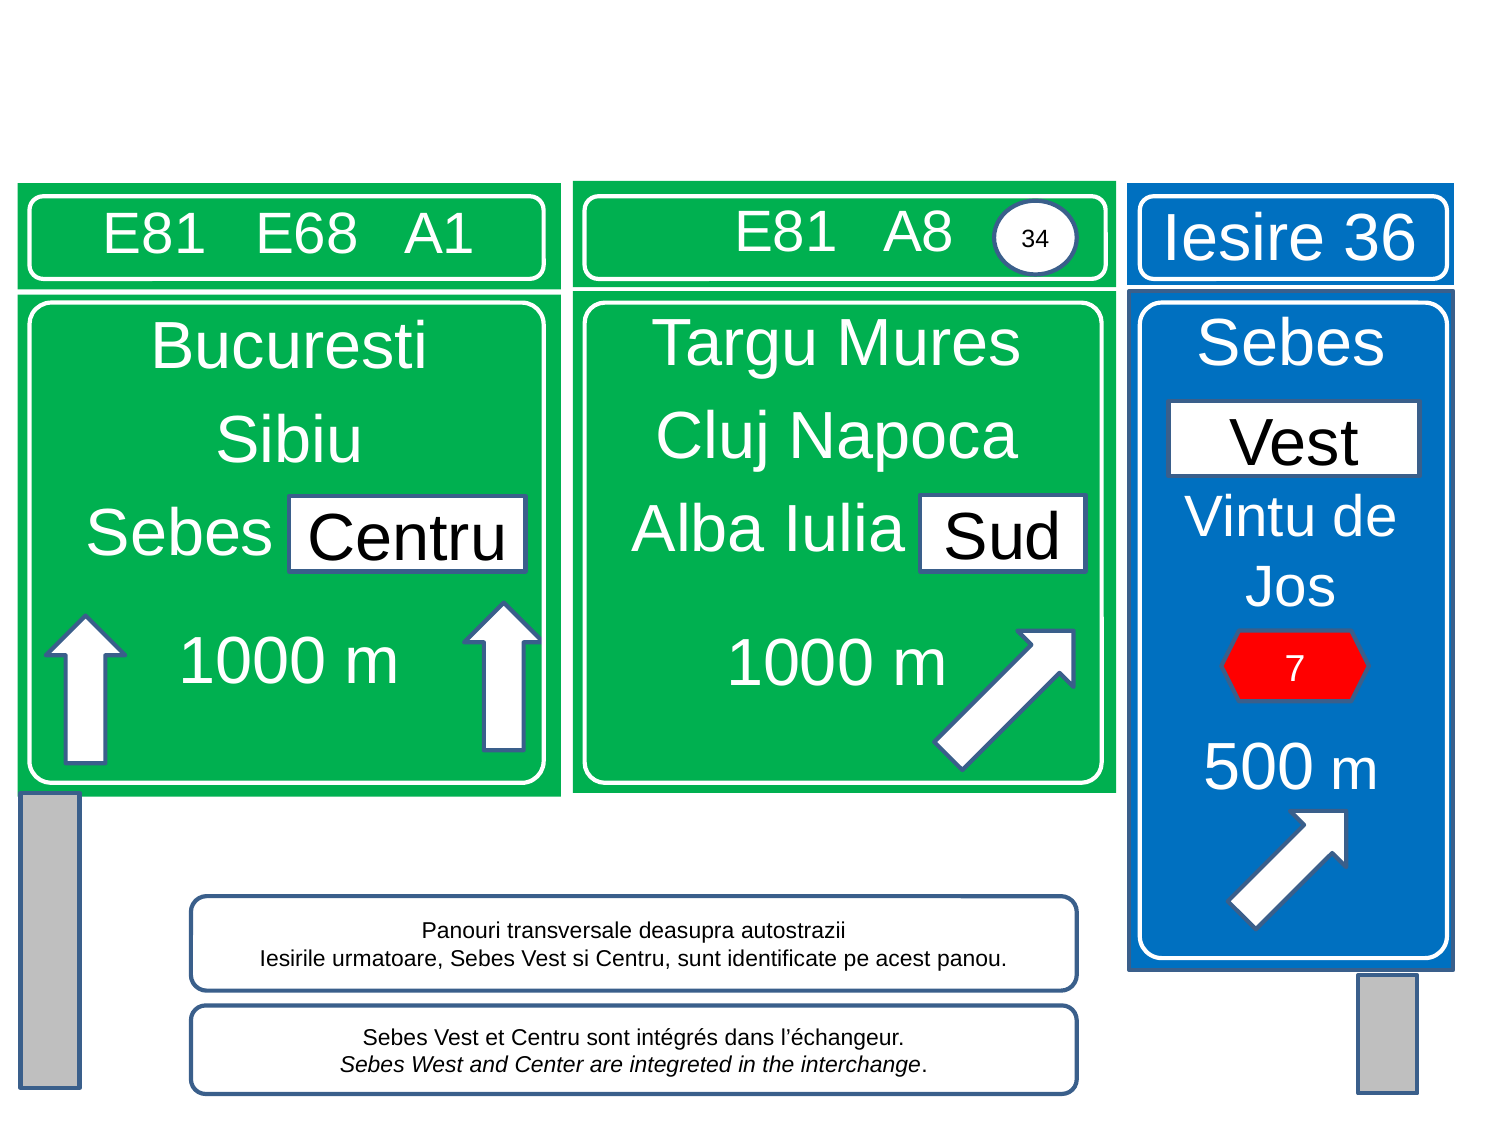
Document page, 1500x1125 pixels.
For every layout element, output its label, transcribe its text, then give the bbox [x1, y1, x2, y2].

text_box [18, 791, 82, 1090]
text_box [582, 194, 1108, 282]
text_box [1137, 300, 1450, 961]
list E81 E68 A1 [17, 183, 561, 290]
text_box [1137, 194, 1450, 282]
text_box Iesire 36 [1123, 179, 1458, 289]
text_box 34 [991, 198, 1079, 277]
text_box Panouri transversale deasupra autostrazii Iesirile urmatoare, Sebes Vest si Centru, sunt identificate pe acest panou. [188, 894, 1079, 993]
text_box Sebes Vest et Centru sont intégrés dans l’échangeur. Sebes West and Center are integreted in the interchange. [188, 1003, 1079, 1097]
list Targu Mures Cluj Napoca Alba Iulia Sud 1000 m [572, 291, 1117, 793]
text_box [27, 194, 546, 282]
text_box [582, 300, 1104, 785]
text_box [1356, 973, 1419, 1095]
text_box [27, 300, 546, 785]
list Bucuresti Sibiu Sebes Centru 1000 m 2000 m [17, 294, 561, 797]
text_box Sebes Vintu de Jos 500 m [1127, 289, 1455, 972]
list E81 A8 [572, 180, 1117, 288]
